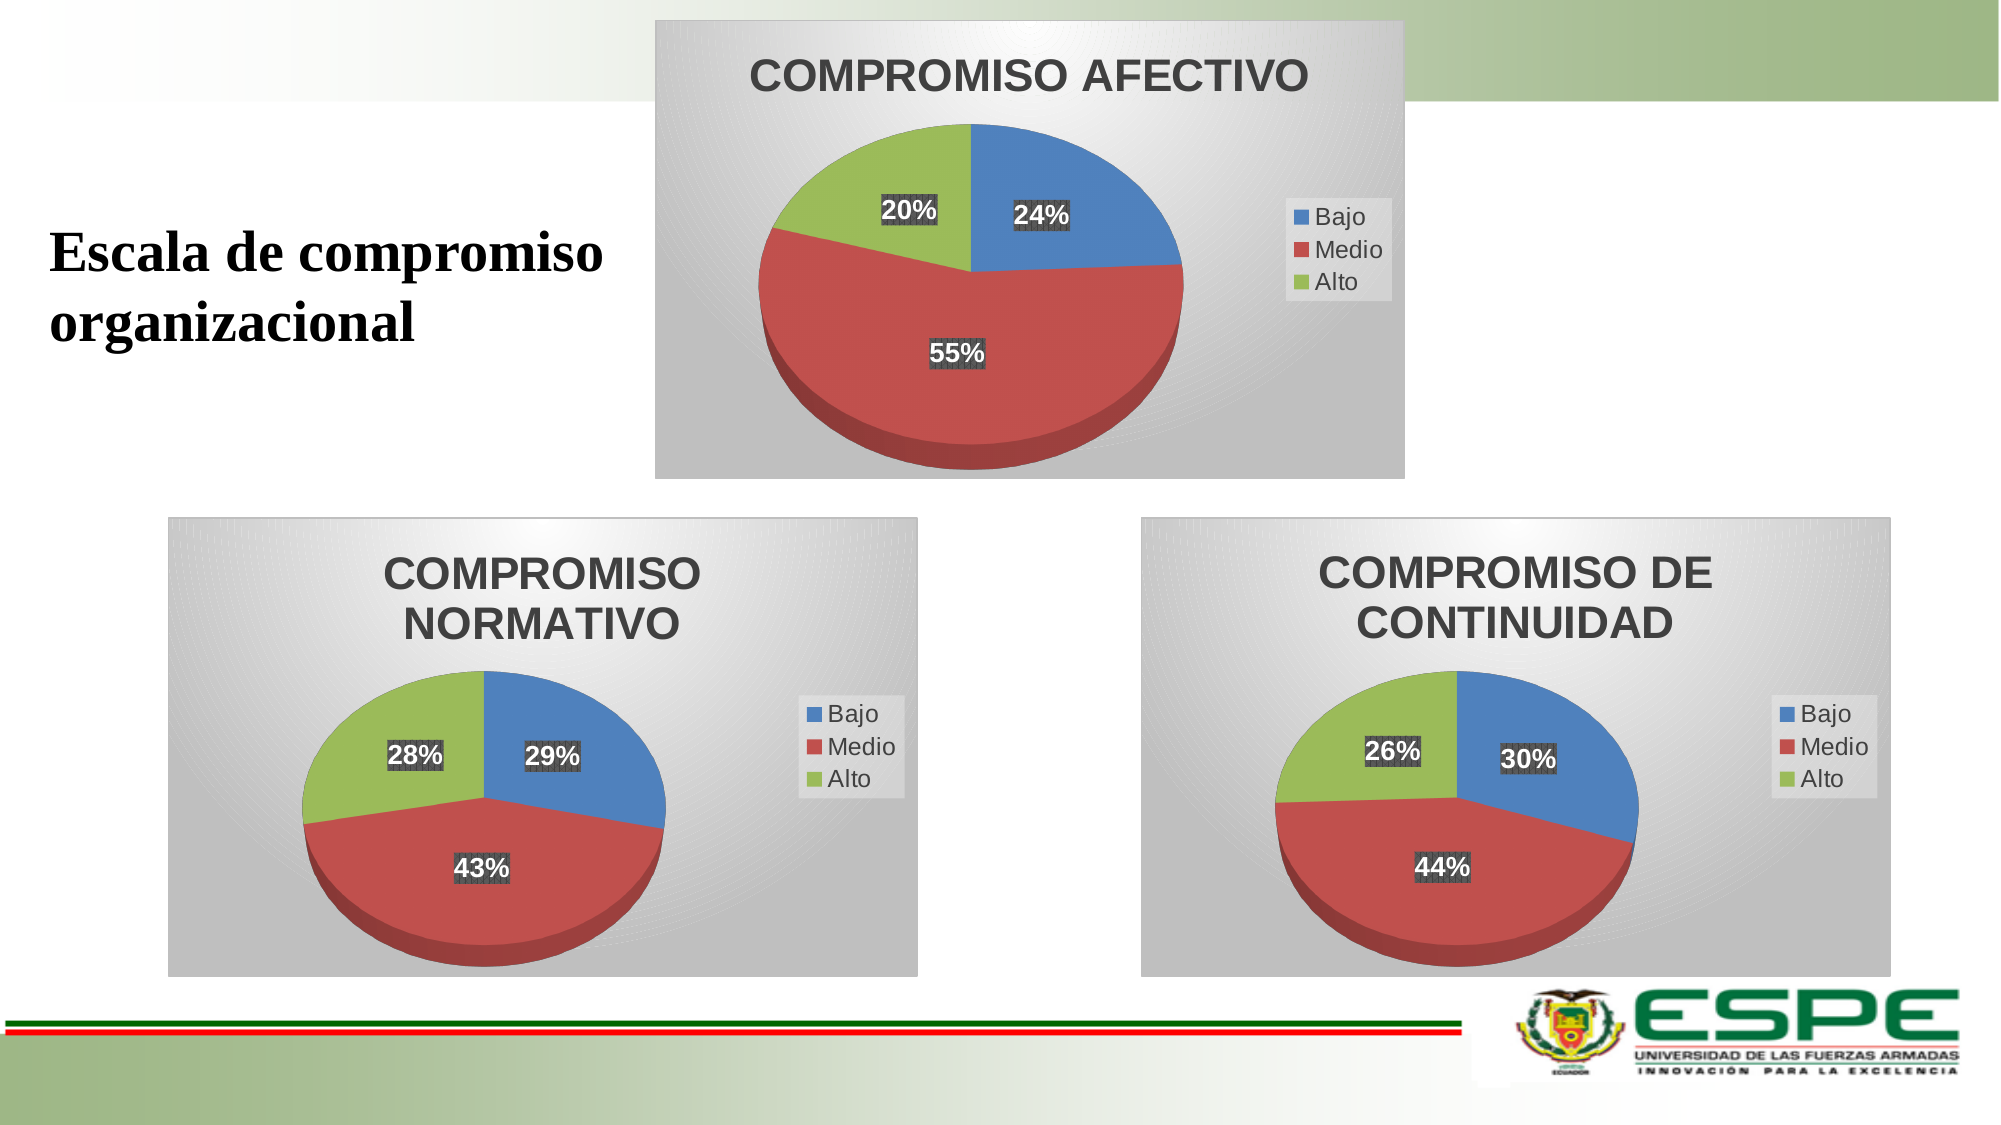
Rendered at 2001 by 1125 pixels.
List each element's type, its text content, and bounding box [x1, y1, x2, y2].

chart [167, 516, 918, 977]
chart [1140, 516, 1891, 977]
text_box Escala de compromiso organizacional [34, 86, 633, 480]
picture [0, 0, 2001, 1125]
chart [654, 19, 1406, 480]
